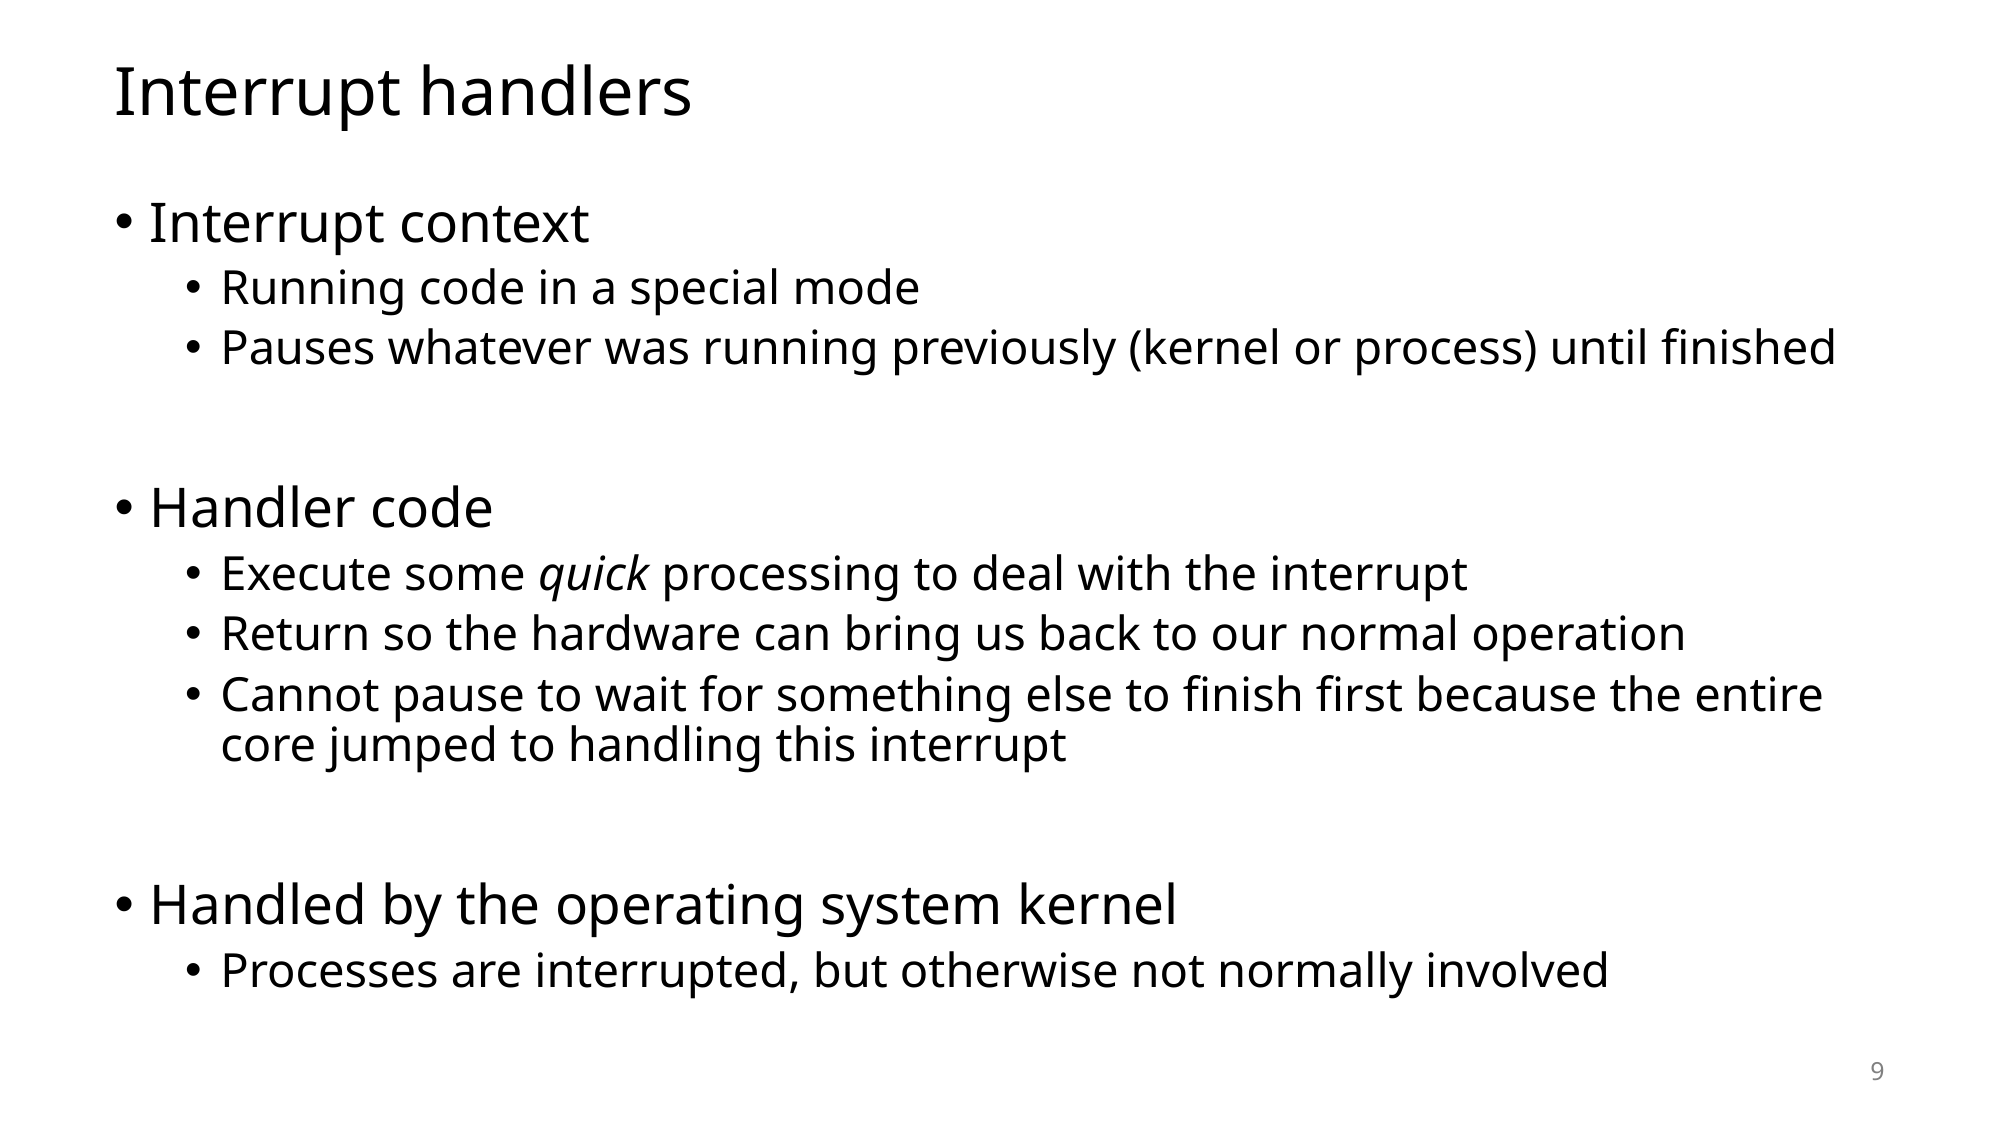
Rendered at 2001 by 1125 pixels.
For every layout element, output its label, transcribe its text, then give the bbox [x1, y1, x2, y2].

list Interrupt context Running code in a special mode Pauses whatever was running previously (kernel or process) until finished Handler code Execute some quick processing to deal with the interrupt Return so the hardware can bring us back to our normal operation Cannot pause to wait for something else to finish first because the entire core jumped to handling this interrupt Handled by the operating system kernel Processes are interrupted, but otherwise not normally involved [99, 187, 1900, 1013]
slide_number 9 [1749, 1042, 1900, 1103]
title Interrupt handlers [99, 37, 1900, 150]
